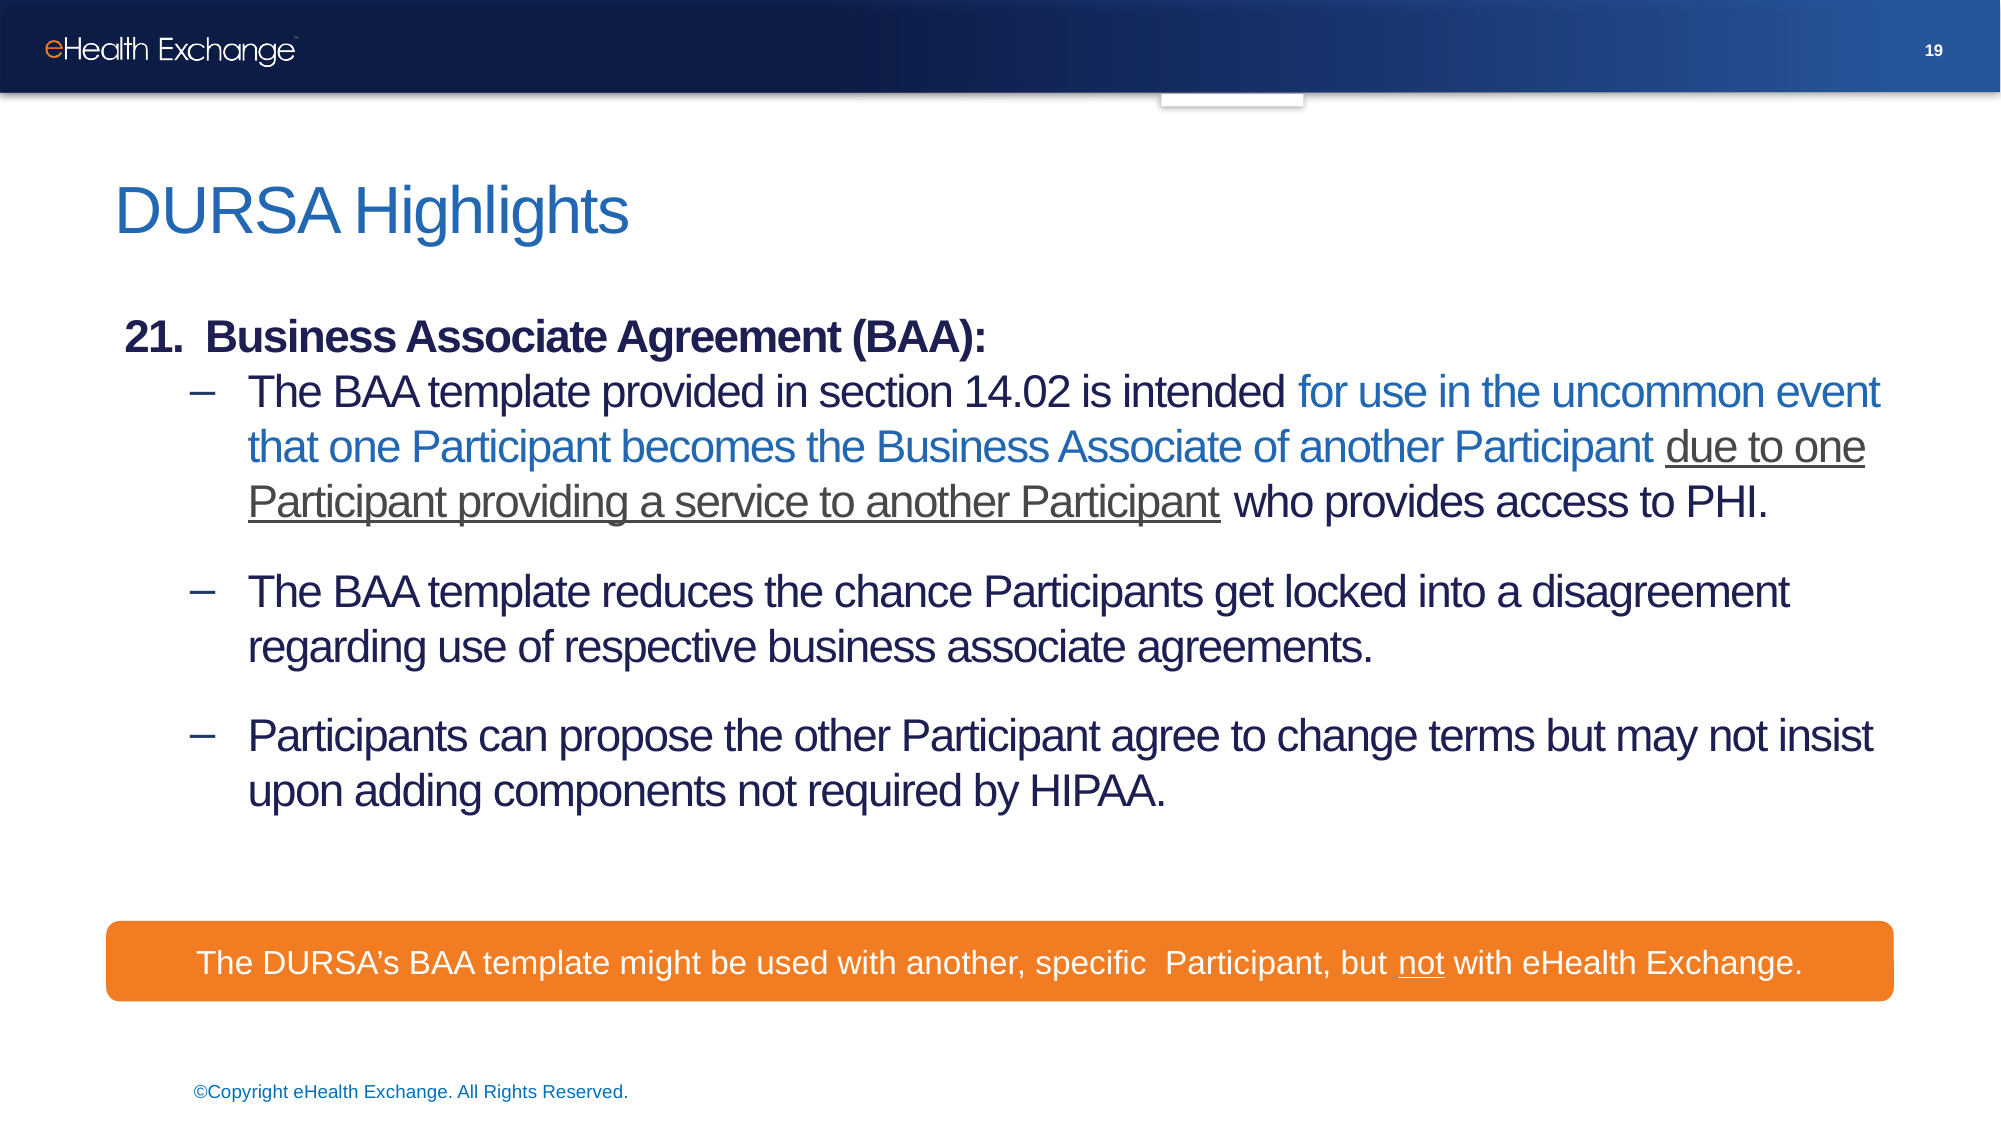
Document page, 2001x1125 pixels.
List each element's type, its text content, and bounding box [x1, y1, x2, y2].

text_box The DURSA’s BAA template might be used with another, specific Participant, but not with eHealth Exchange. [104, 918, 1896, 1004]
footer ©Copyright eHealth Exchange. All Rights Reserved. [178, 1057, 978, 1125]
list 21. Business Associate Agreement (BAA): The BAA template provided in section 14.02 is intended for use in the uncommon event that one Participant becomes the Business Associate of another Participant due to one Participant providing a service to another Participant who provides access to PHI. The BAA template reduces the chance Participants get locked into a disagreement regarding use of respective business associate agreements. Participants can propose the other Participant agree to change terms but may not insist upon adding components not required by HIPAA. [99, 299, 1900, 1046]
picture [15, 21, 316, 82]
title DURSA Highlights [99, 159, 1900, 299]
slide_number 19 [1891, 32, 1958, 93]
